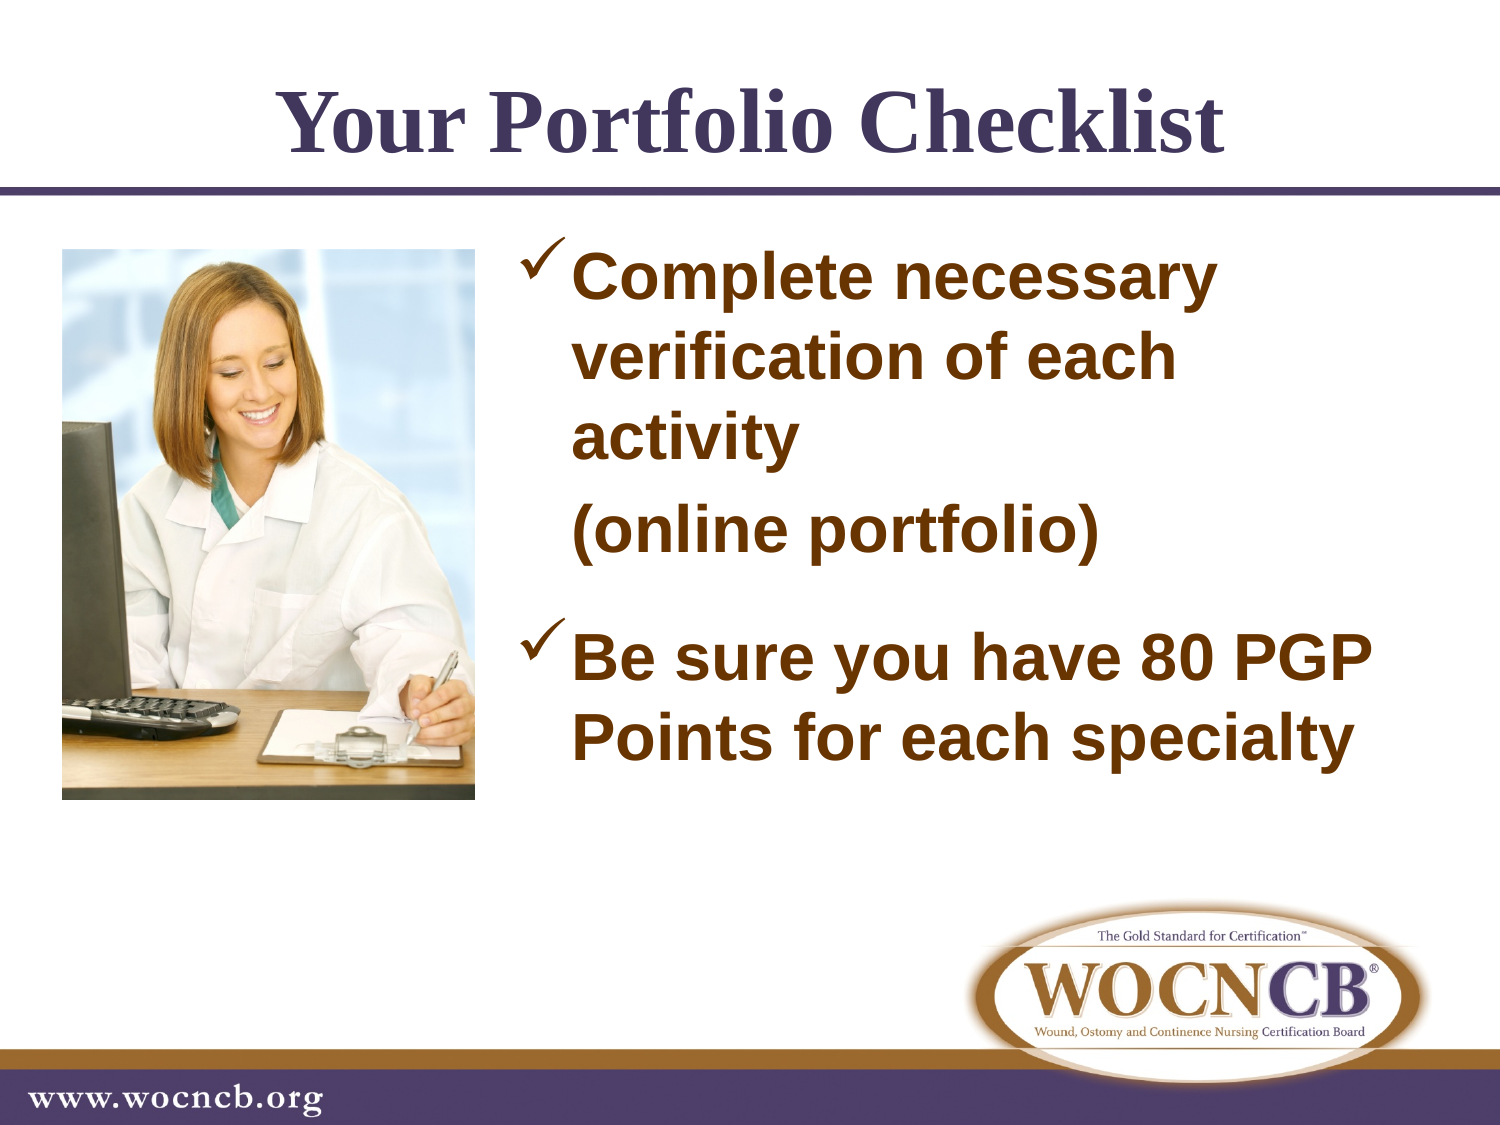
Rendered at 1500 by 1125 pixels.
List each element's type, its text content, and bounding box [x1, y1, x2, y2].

list Complete necessary verification of each activity (online portfolio) Be sure you have 80 PGP Points for each specialty [499, 224, 1438, 968]
title Your Portfolio Checklist [74, 44, 1426, 188]
picture [0, 0, 1500, 1125]
